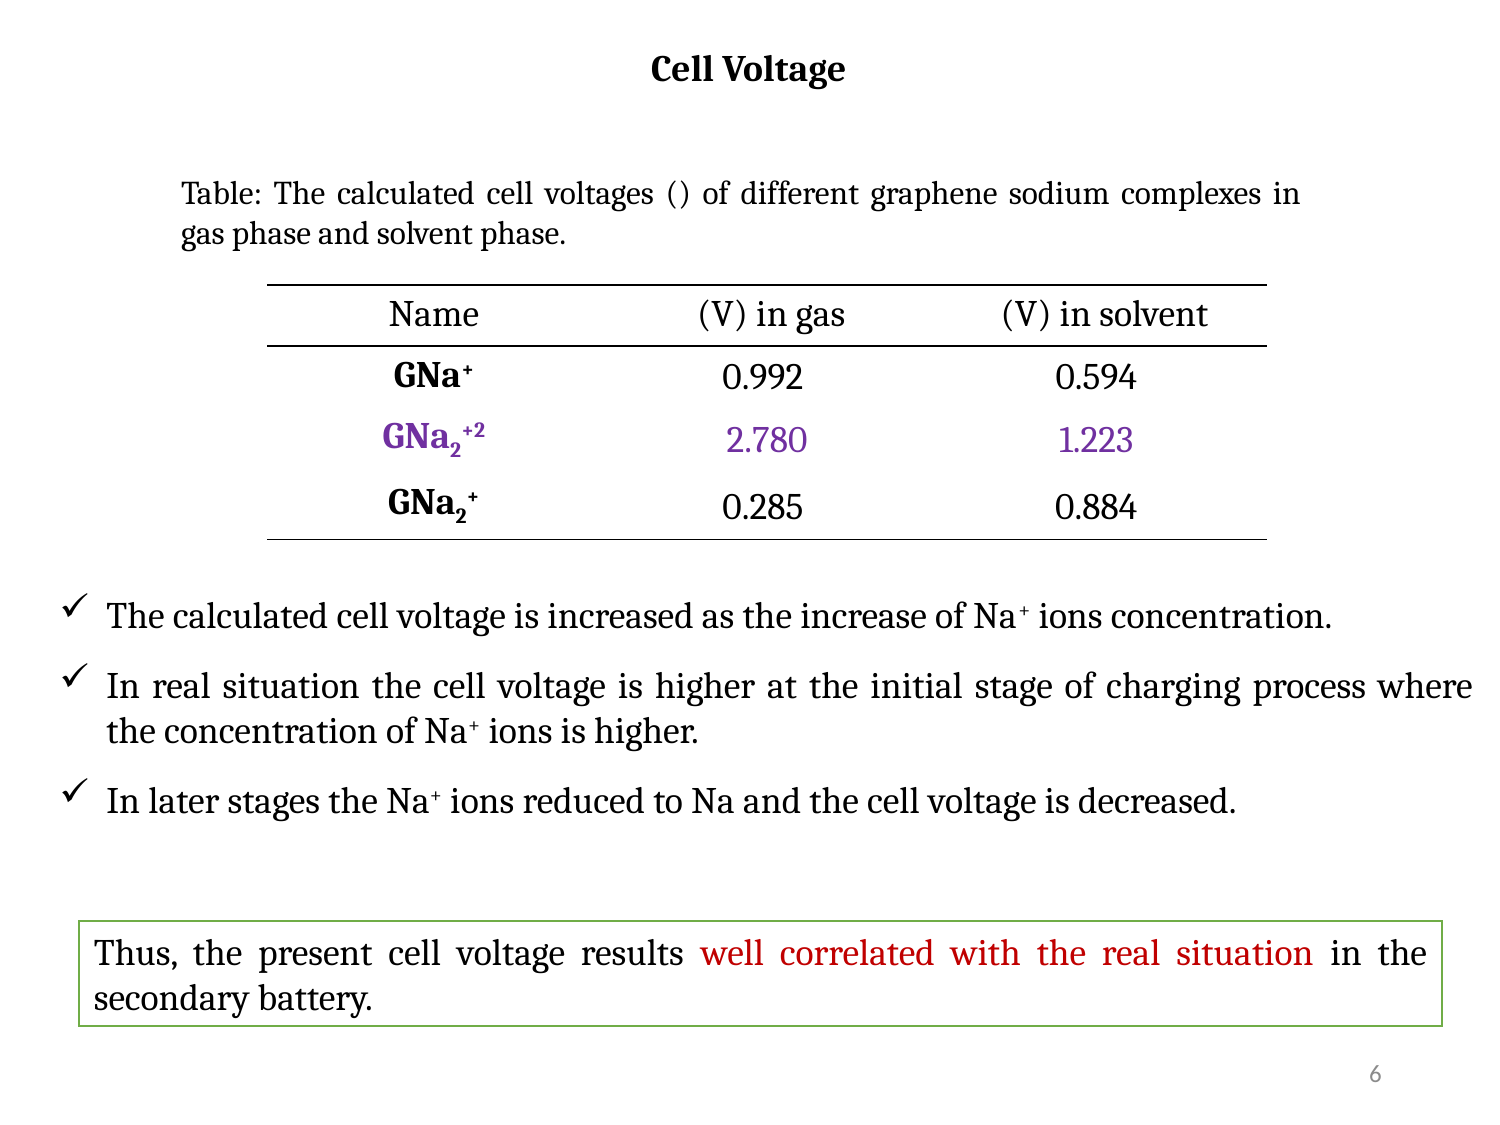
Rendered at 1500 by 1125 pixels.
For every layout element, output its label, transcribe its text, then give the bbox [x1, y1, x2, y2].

text_box Cell Voltage [636, 36, 870, 96]
text_box Thus, the present cell voltage results well correlated with the real situation in the secondary battery. [78, 920, 1443, 1027]
slide_number 6 [1059, 1042, 1397, 1103]
text_box The calculated cell voltage is increased as the increase of Na+ ions concentration. In real situation the cell voltage is higher at the initial stage of charging process where the concentration of Na+ ions is higher. In later stages the Na+ ions reduced to Na and the cell voltage is decreased. [44, 583, 1490, 829]
